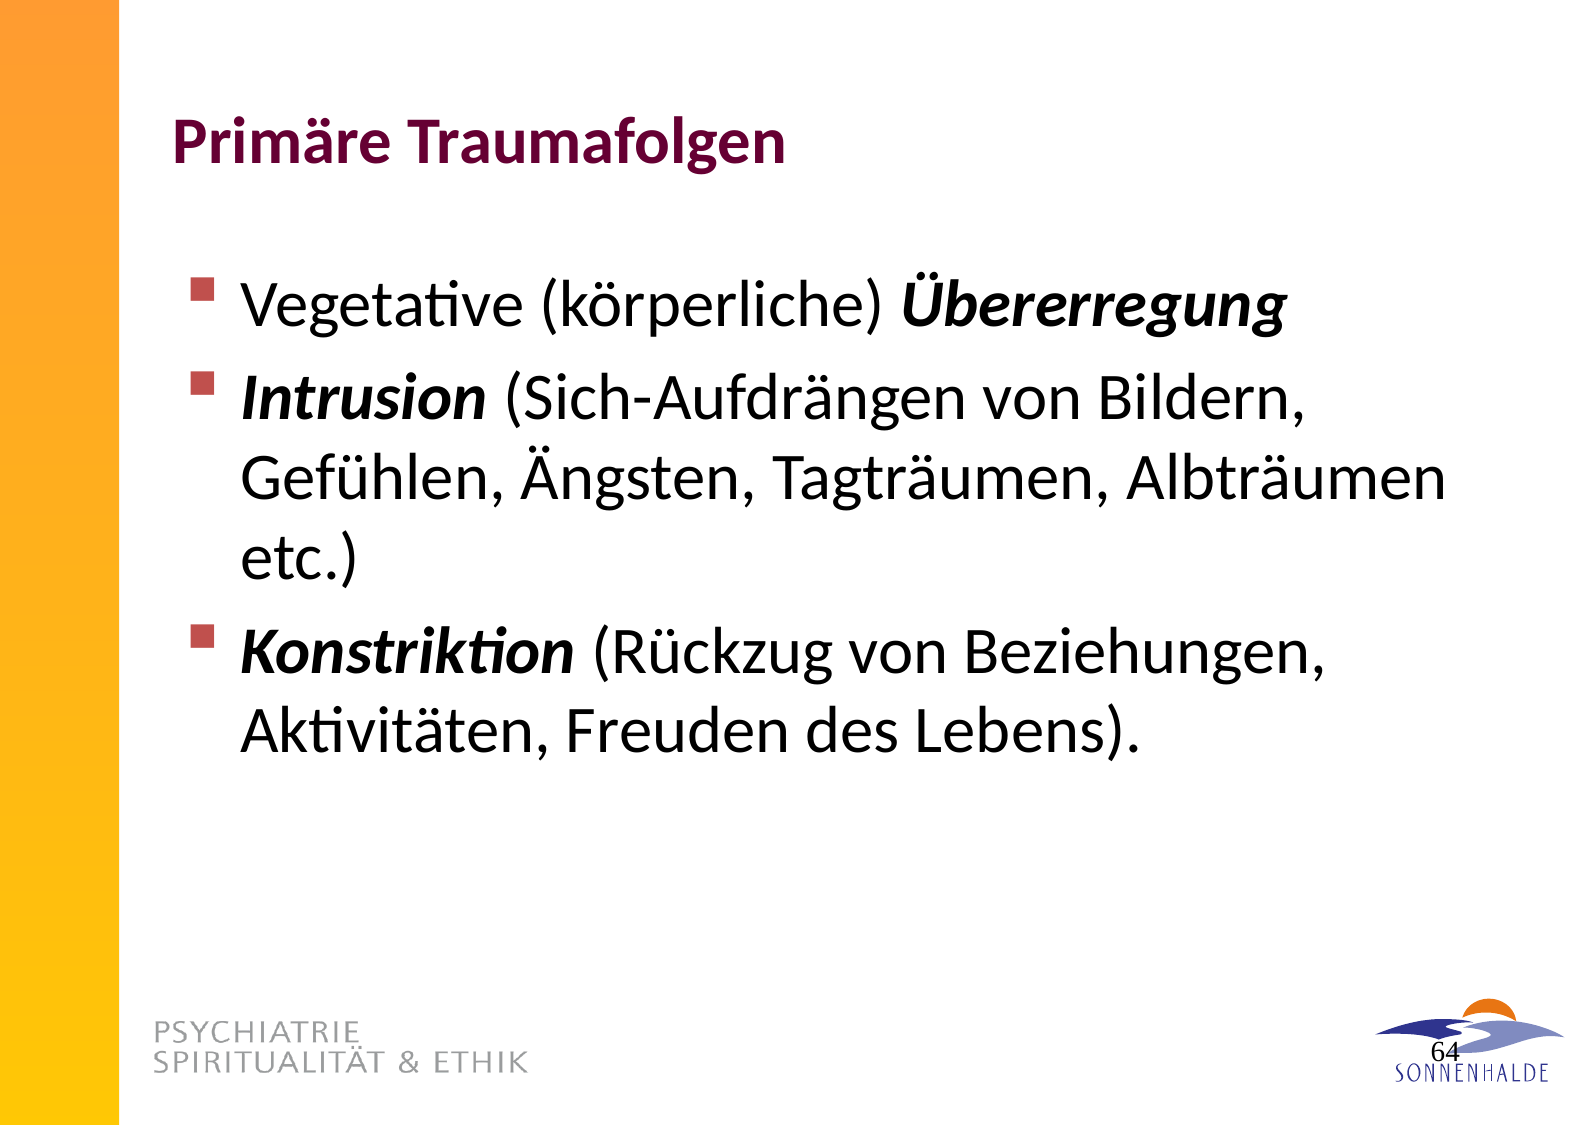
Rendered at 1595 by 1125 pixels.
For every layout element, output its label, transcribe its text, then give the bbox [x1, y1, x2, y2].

list Vegetative (körperliche) Übererregung Intrusion (Sich-Aufdrängen von Bildern, Gefühlen, Ängsten, Tagträumen, Albträumen etc.) Konstriktion (Rückzug von Beziehungen, Aktivitäten, Freuden des Lebens). [169, 252, 1476, 1065]
slide_number 64 [1142, 1065, 1476, 1100]
title Primäre Traumafolgen [157, 66, 1558, 208]
picture [144, 1017, 635, 1075]
